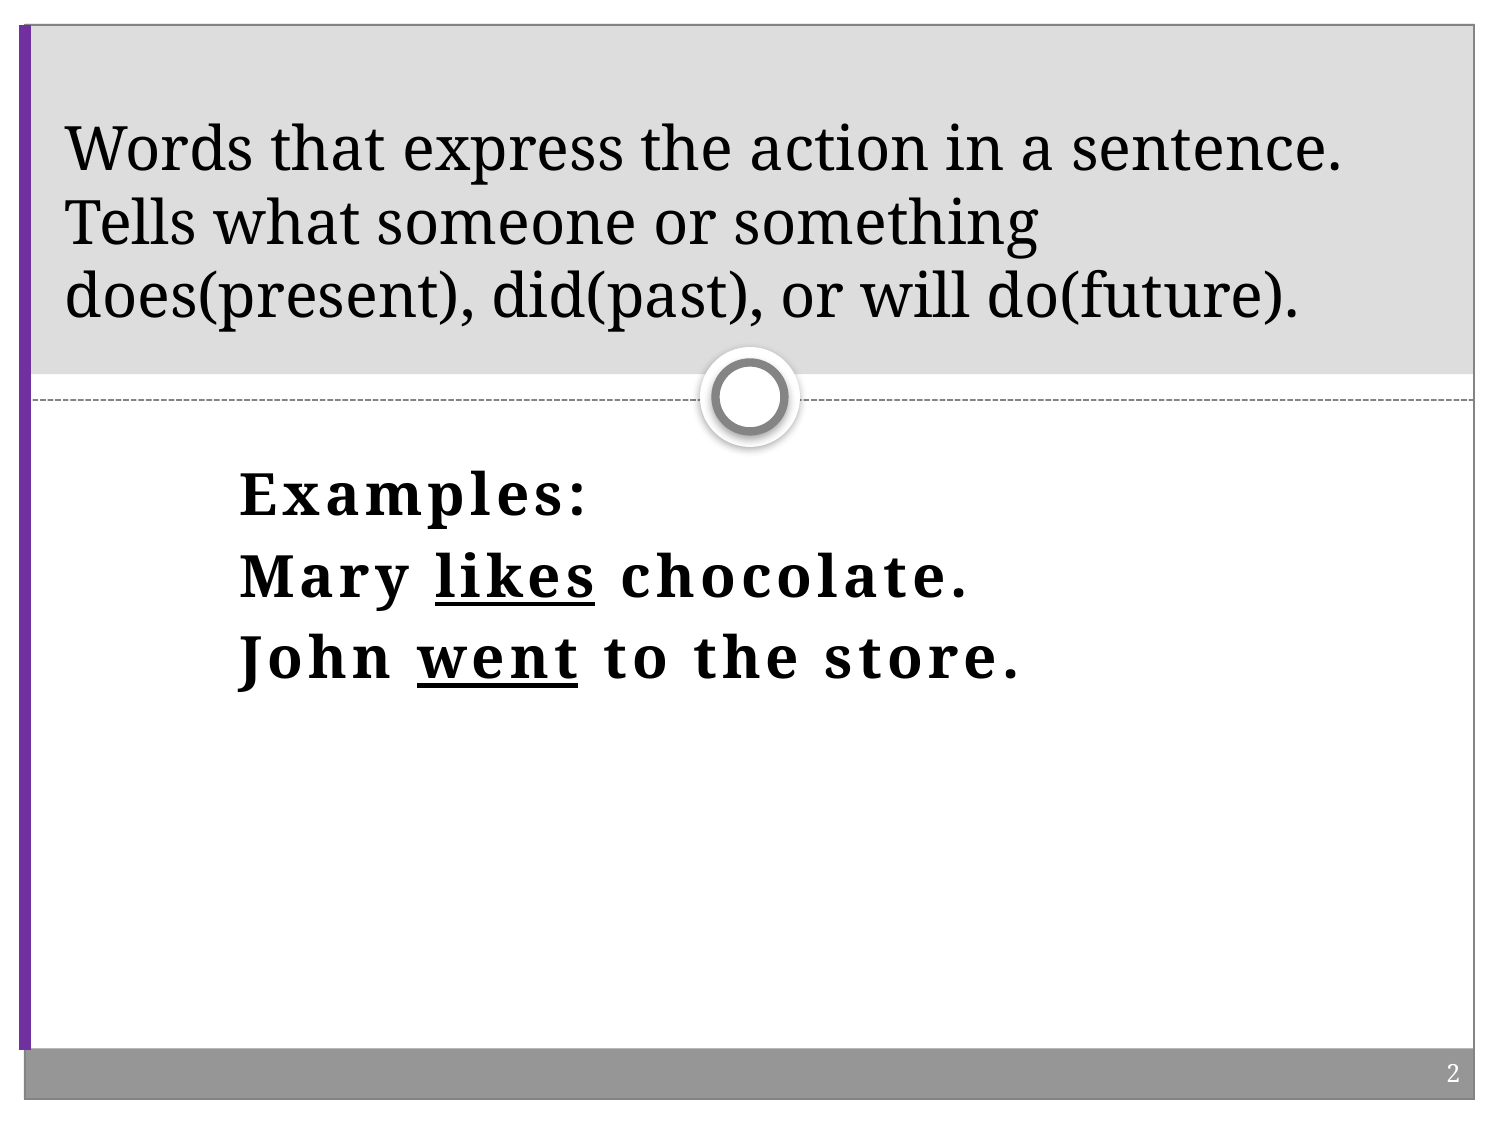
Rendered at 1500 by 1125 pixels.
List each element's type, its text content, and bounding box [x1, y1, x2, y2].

list Examples: Mary likes chocolate. John went to the store. [224, 450, 1288, 725]
title Words that express the action in a sentence. Tells what someone or something does(present), did(past), or will do(future). [50, 50, 1450, 338]
footer 2 [887, 1050, 1475, 1110]
